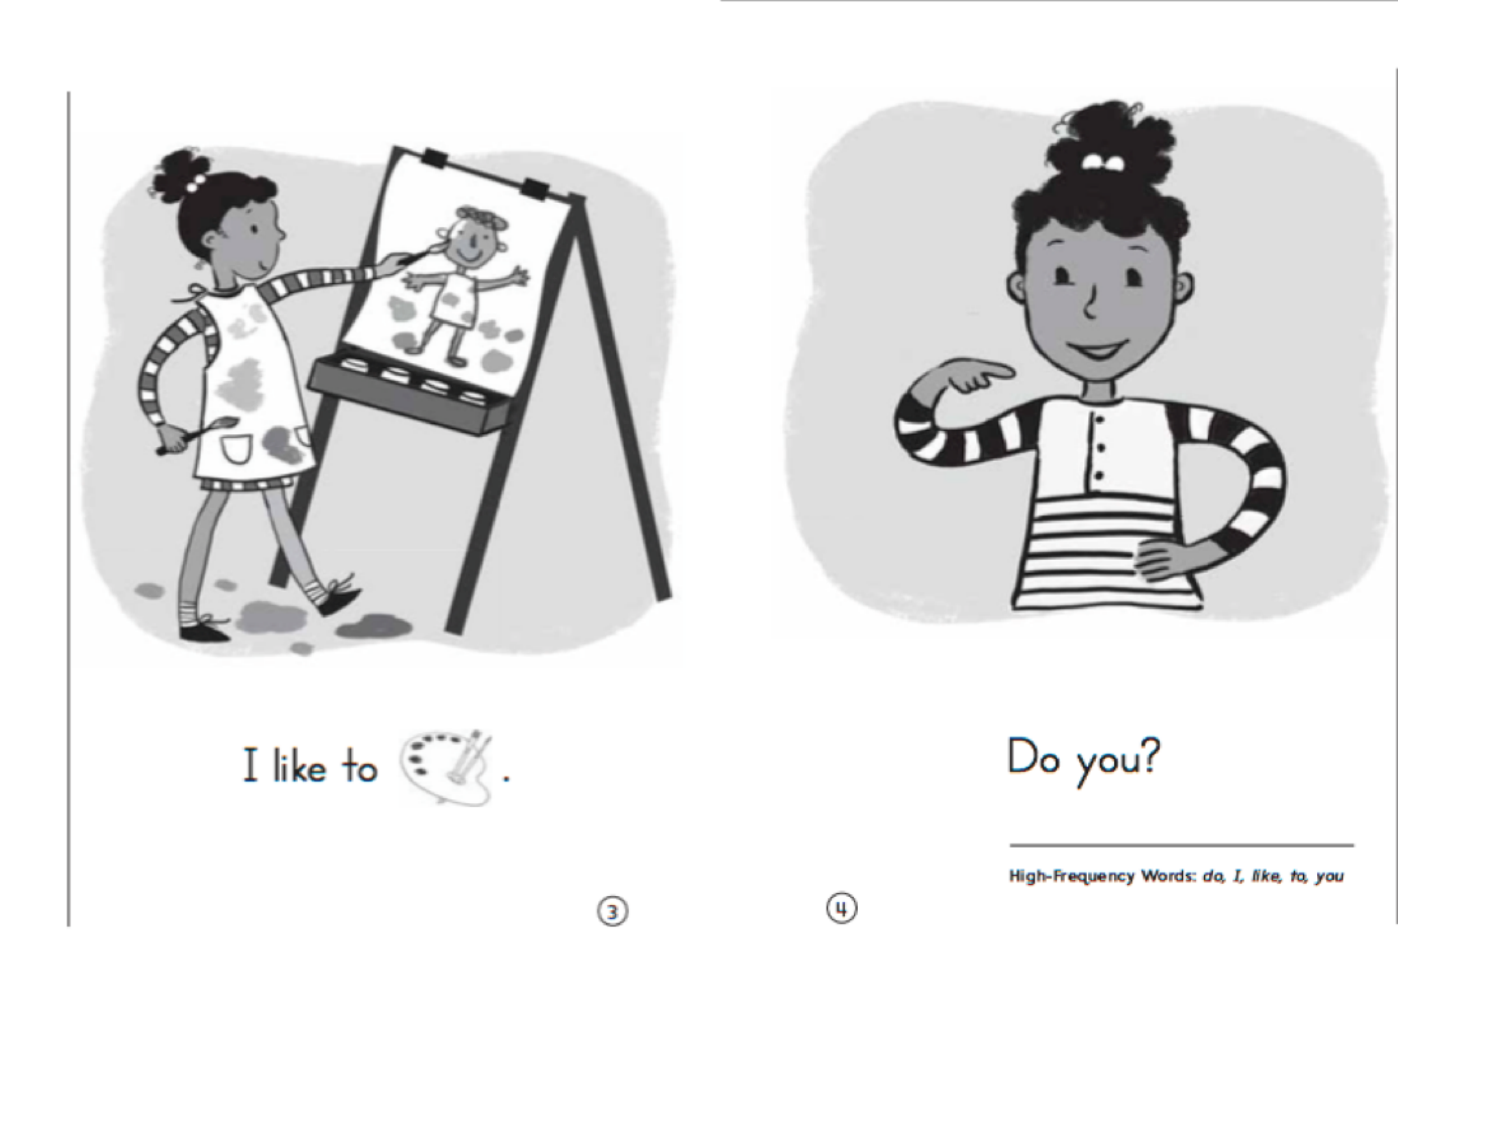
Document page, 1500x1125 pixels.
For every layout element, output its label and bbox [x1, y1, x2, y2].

picture [66, 0, 1398, 1087]
